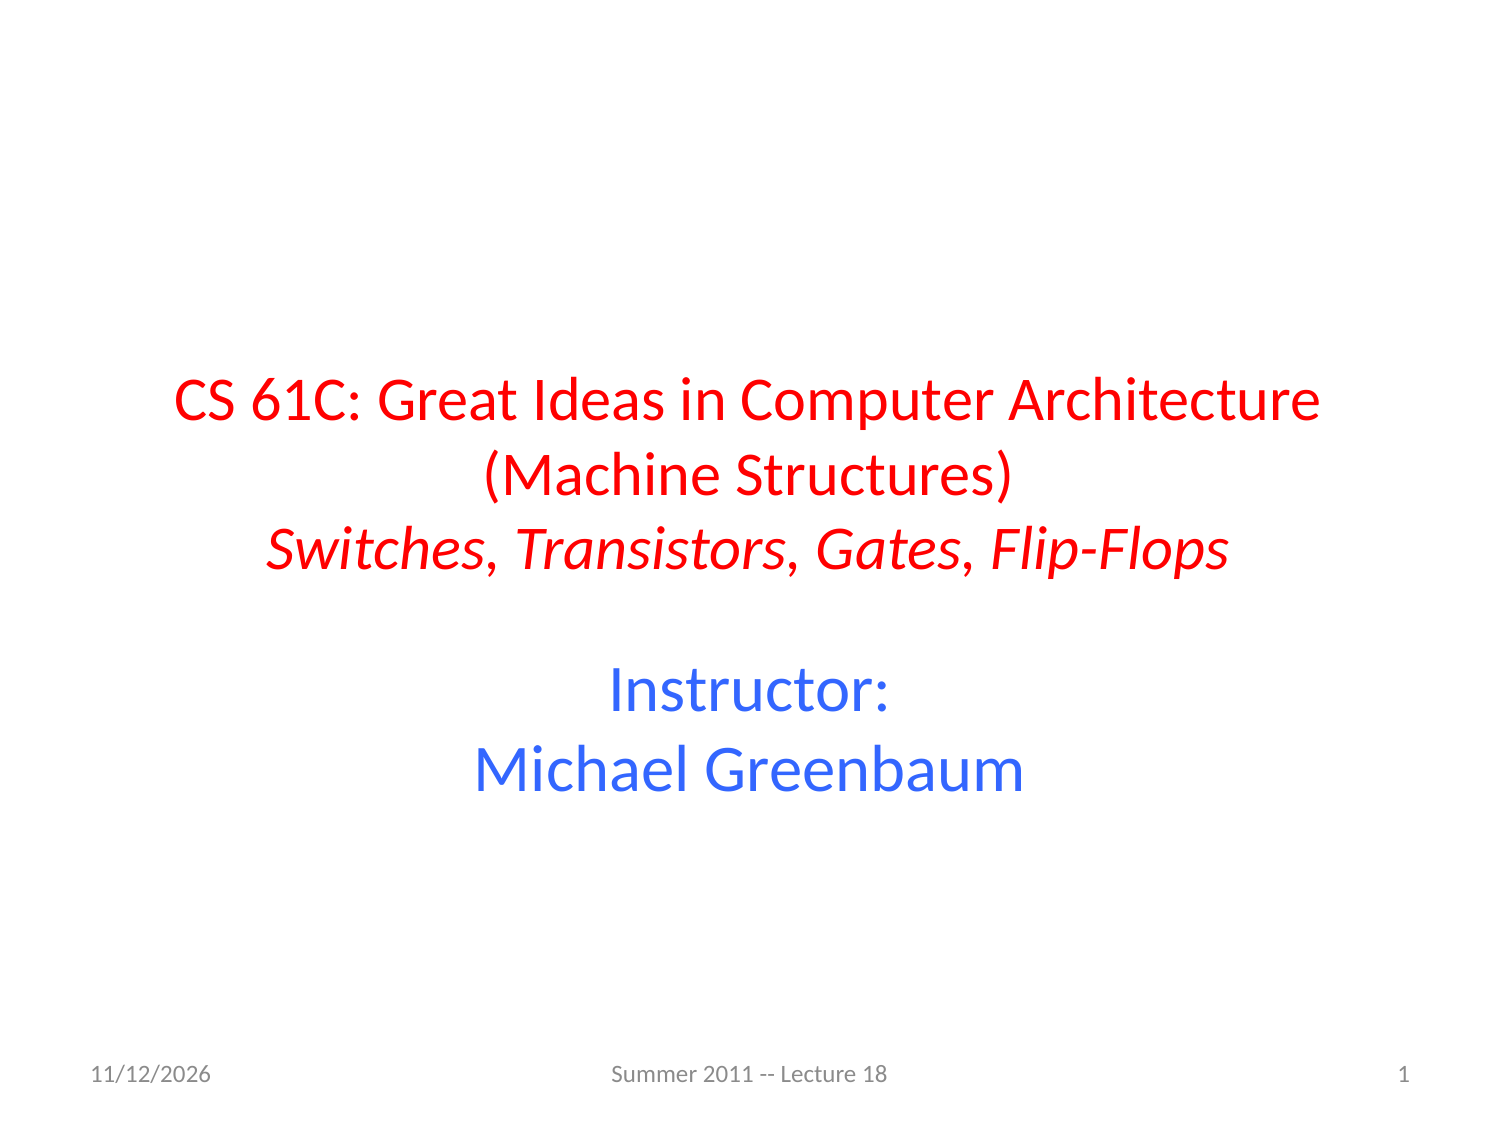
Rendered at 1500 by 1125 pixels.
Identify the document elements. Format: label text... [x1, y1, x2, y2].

slide_number 1 [1074, 1042, 1425, 1103]
title CS 61C: Great Ideas in Computer Architecture (Machine Structures) Switches, Transistors, Gates, Flip-Flops [80, 349, 1417, 591]
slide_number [75, 1042, 425, 1103]
footer Summer 2011 -- Lecture 18 [512, 1042, 988, 1103]
subtitle Instructor: Michael Greenbaum [225, 637, 1275, 925]
